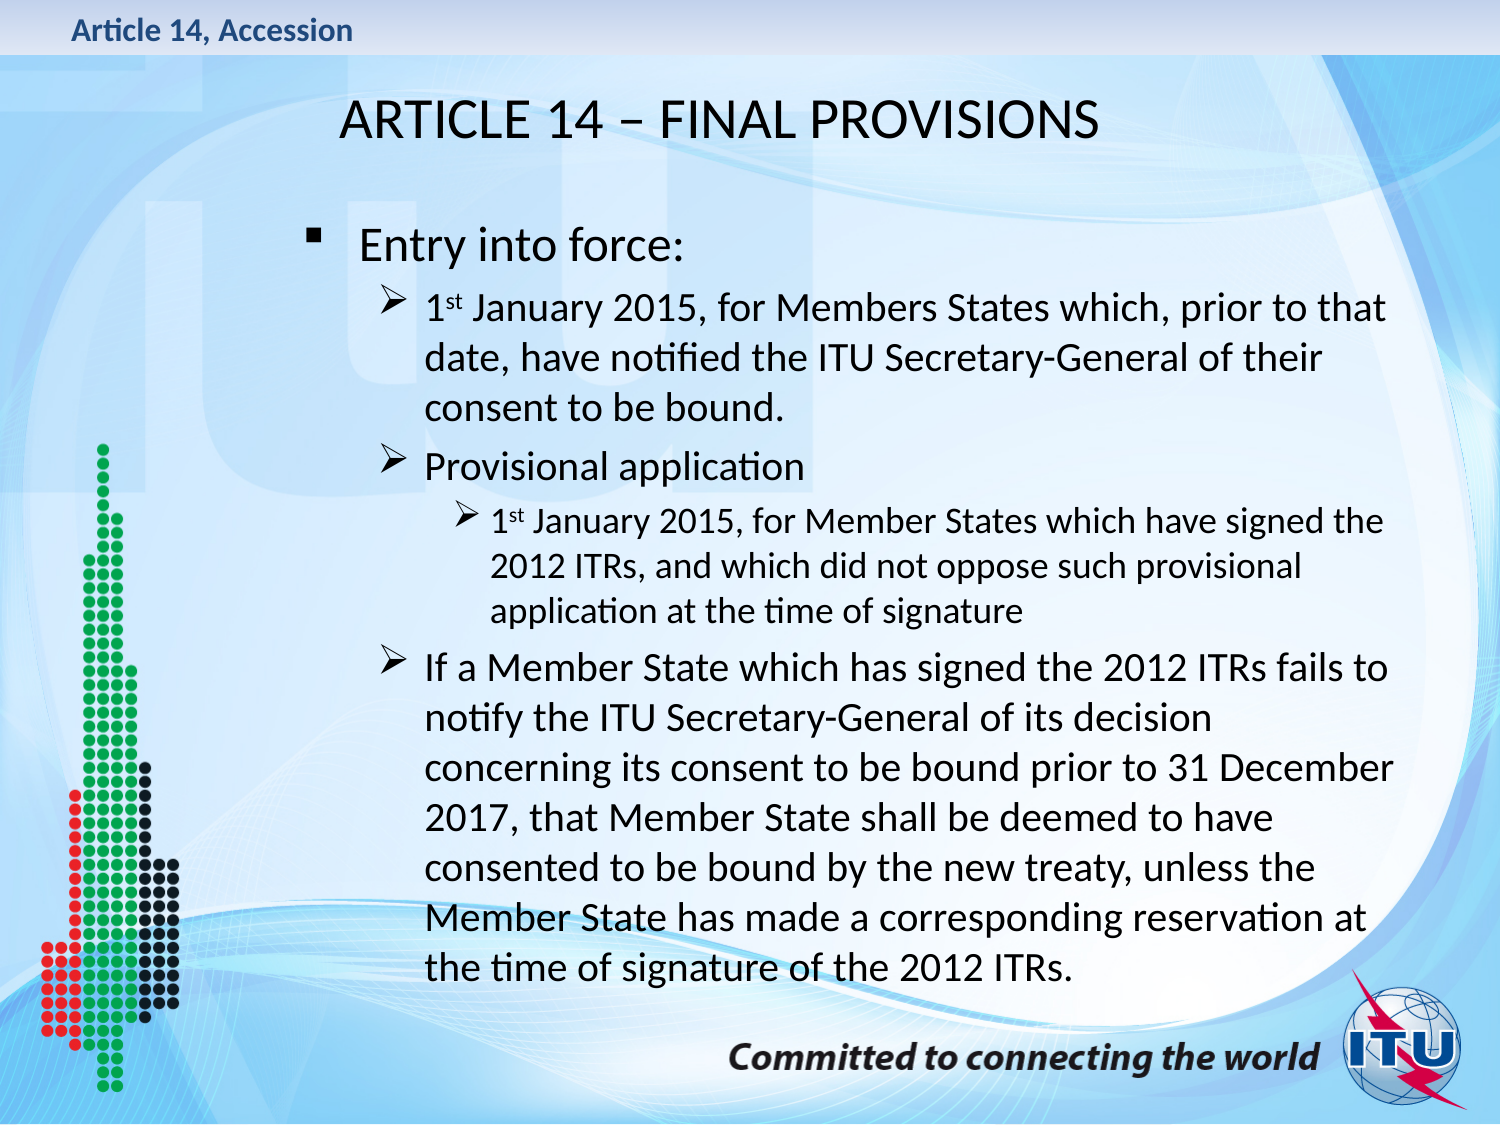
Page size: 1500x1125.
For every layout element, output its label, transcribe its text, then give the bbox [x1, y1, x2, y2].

text_box Article 14, Accession [0, 0, 1500, 55]
list Entry into force: 1st January 2015, for Members States which, prior to that date, have notified the ITU Secretary-General of their consent to be bound. Provisional application 1st January 2015, for Member States which have signed the 2012 ITRs, and which did not oppose such provisional application at the time of signature If a Member State which has signed the 2012 ITRs fails to notify the ITU Secretary-General of its decision concerning its consent to be bound prior to 31 December 2017, that Member State shall be deemed to have consented to be bound by the new treaty, unless the Member State has made a corresponding reservation at the time of signature of the 2012 ITRs. [287, 204, 1425, 1005]
title Article 14 – Final Provisions [324, 55, 1425, 186]
picture [0, 55, 1500, 1125]
